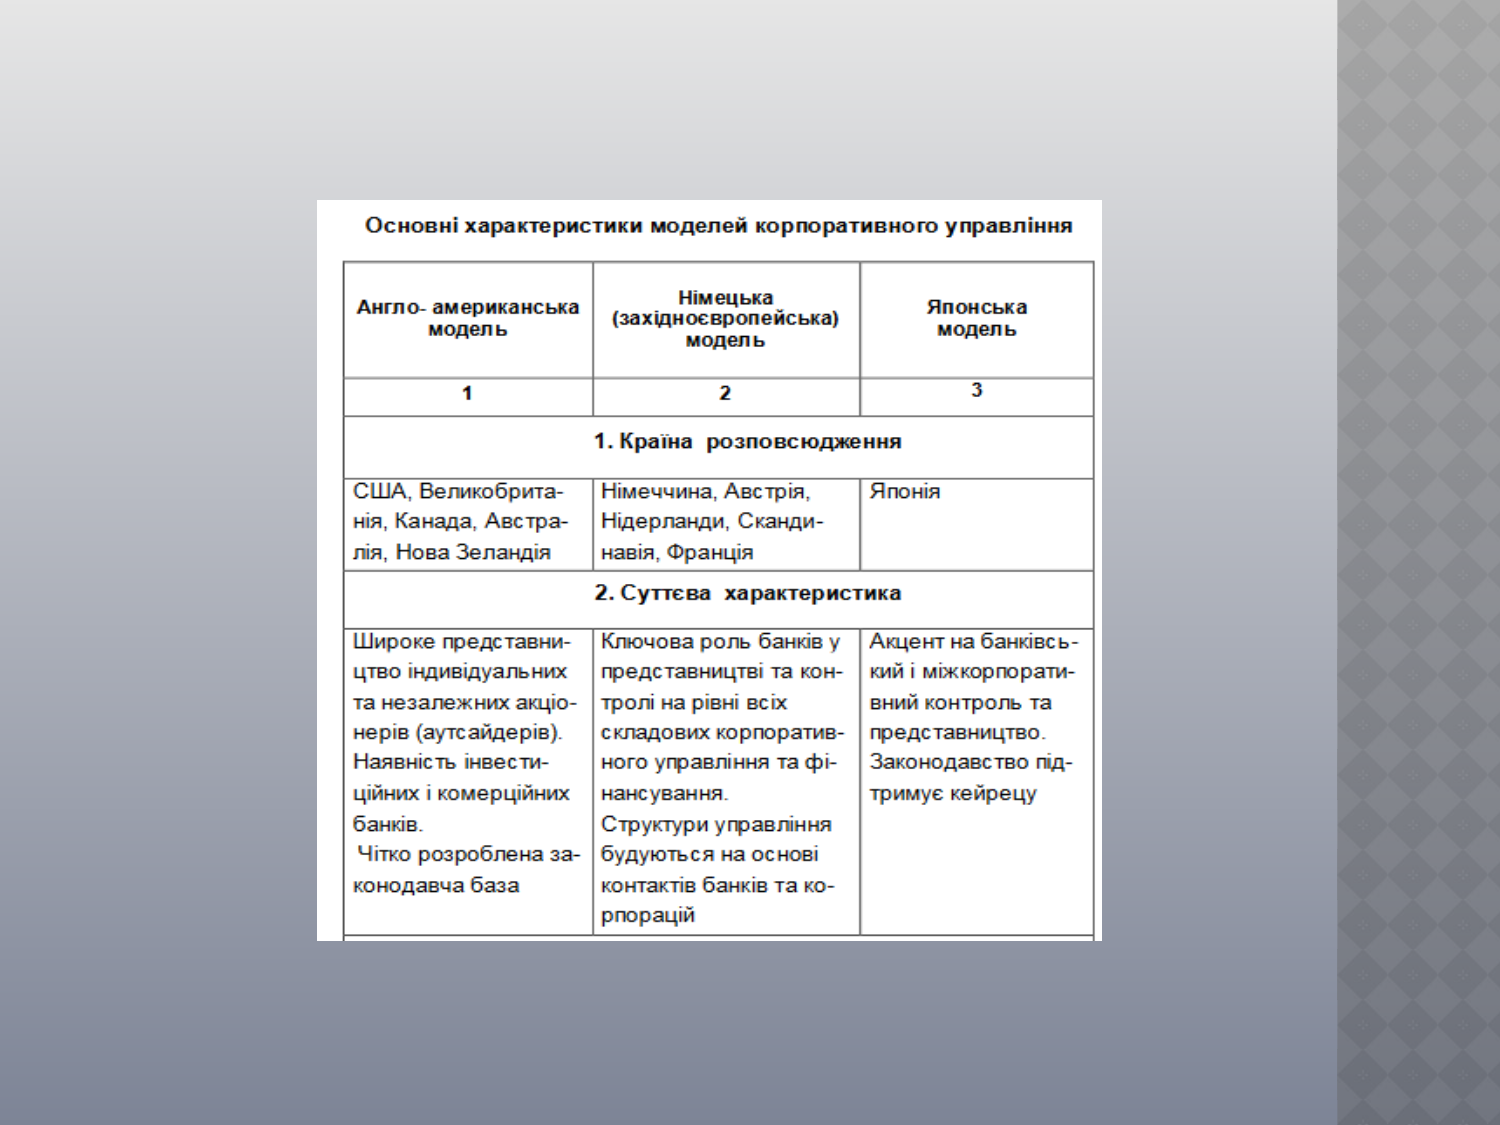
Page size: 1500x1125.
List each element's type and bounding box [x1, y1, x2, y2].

list [316, 199, 1102, 942]
